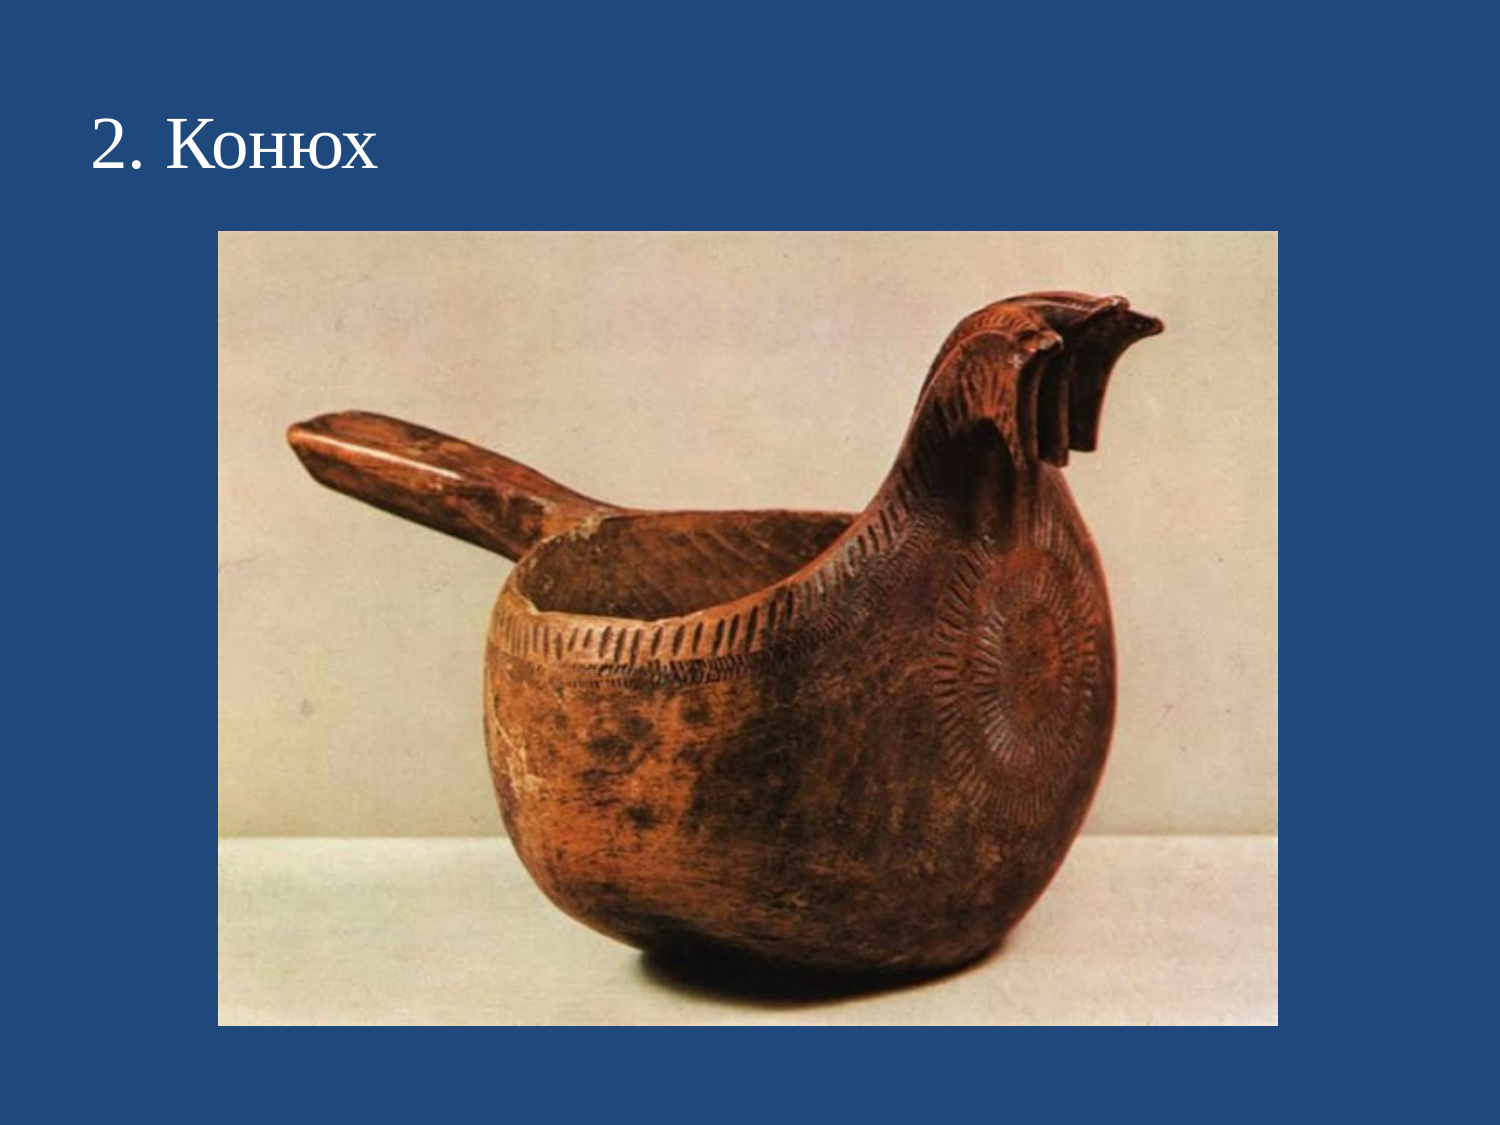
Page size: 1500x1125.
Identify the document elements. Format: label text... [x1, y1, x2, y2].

title 2. Конюх [75, 45, 1425, 233]
picture [218, 231, 1278, 1027]
